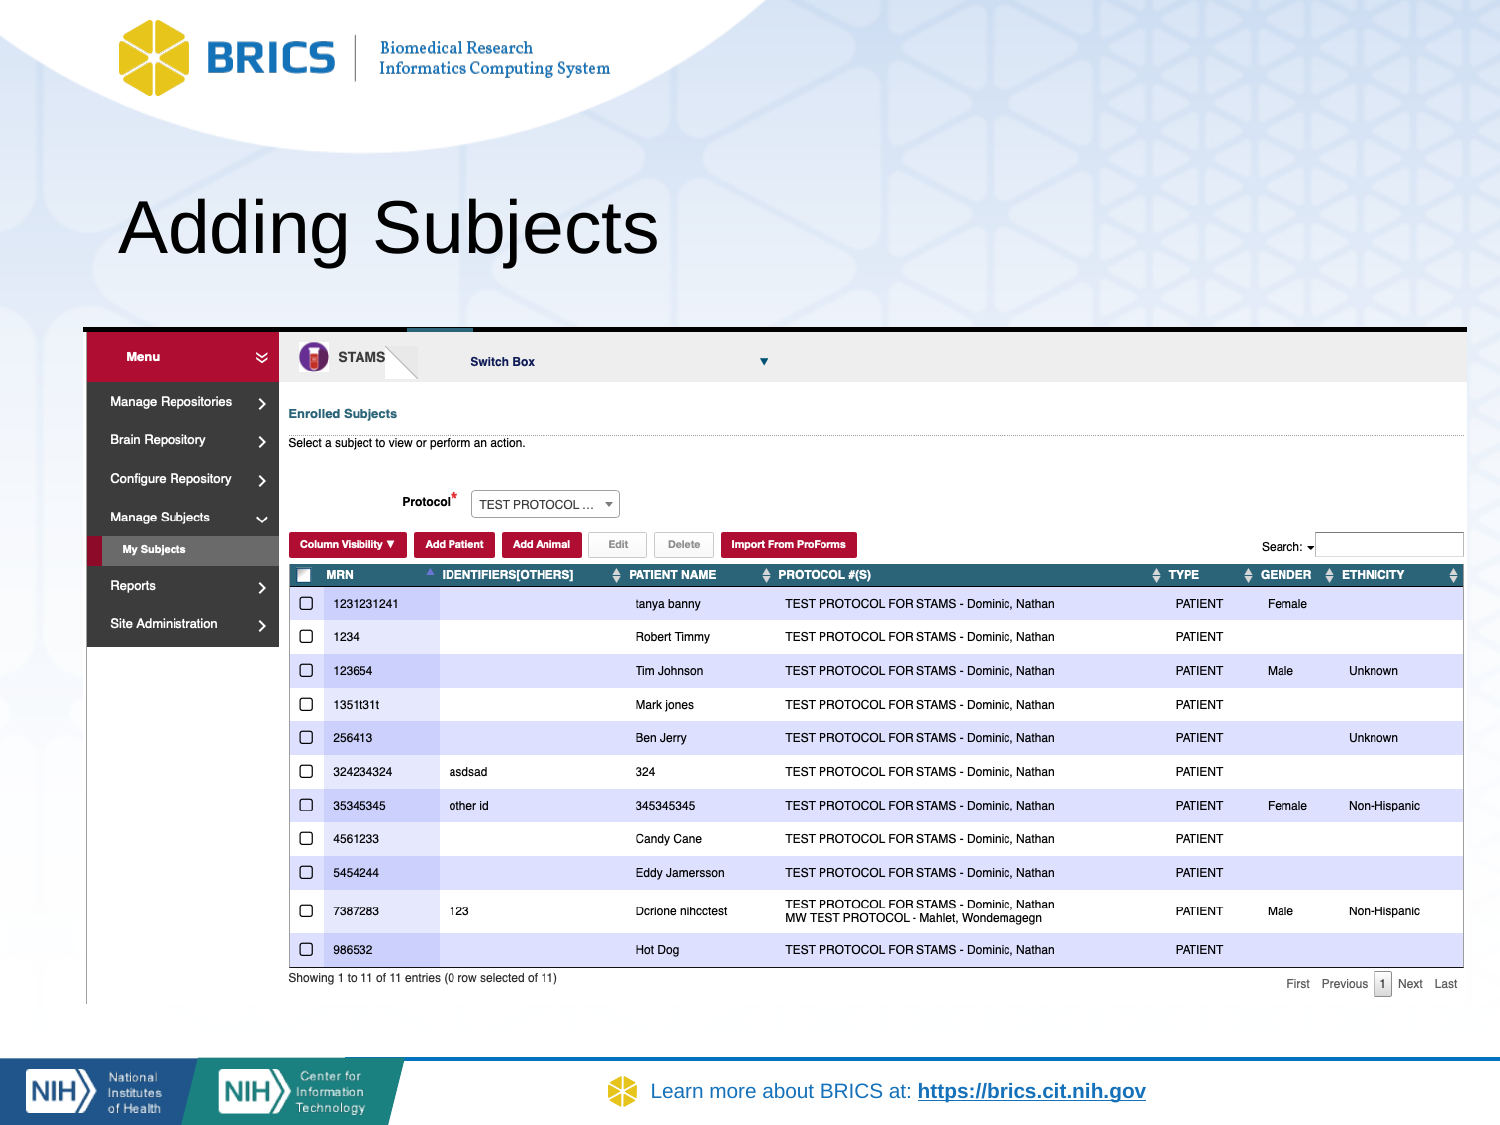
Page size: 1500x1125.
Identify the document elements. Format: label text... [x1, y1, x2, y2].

picture [26, 1069, 162, 1113]
title Adding Subjects [103, 120, 1397, 327]
picture [389, 1061, 1500, 1125]
picture [0, 0, 1500, 1058]
picture [215, 1069, 366, 1115]
